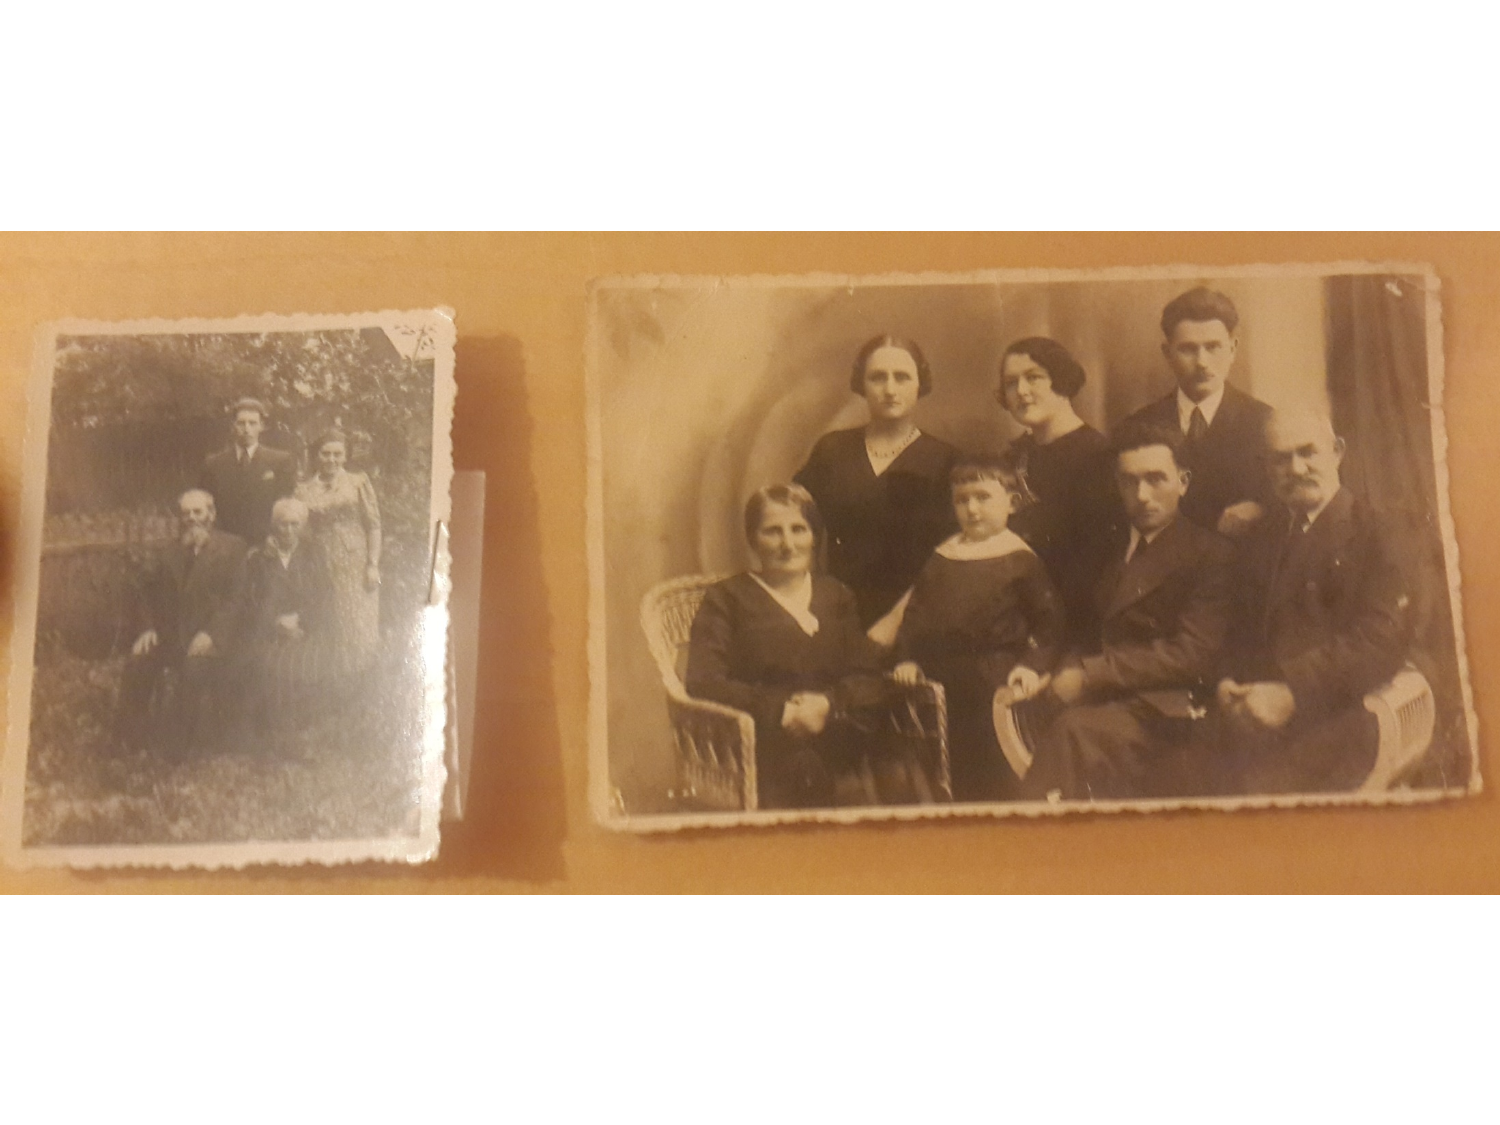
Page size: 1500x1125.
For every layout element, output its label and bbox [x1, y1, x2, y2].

picture [0, 231, 1500, 896]
